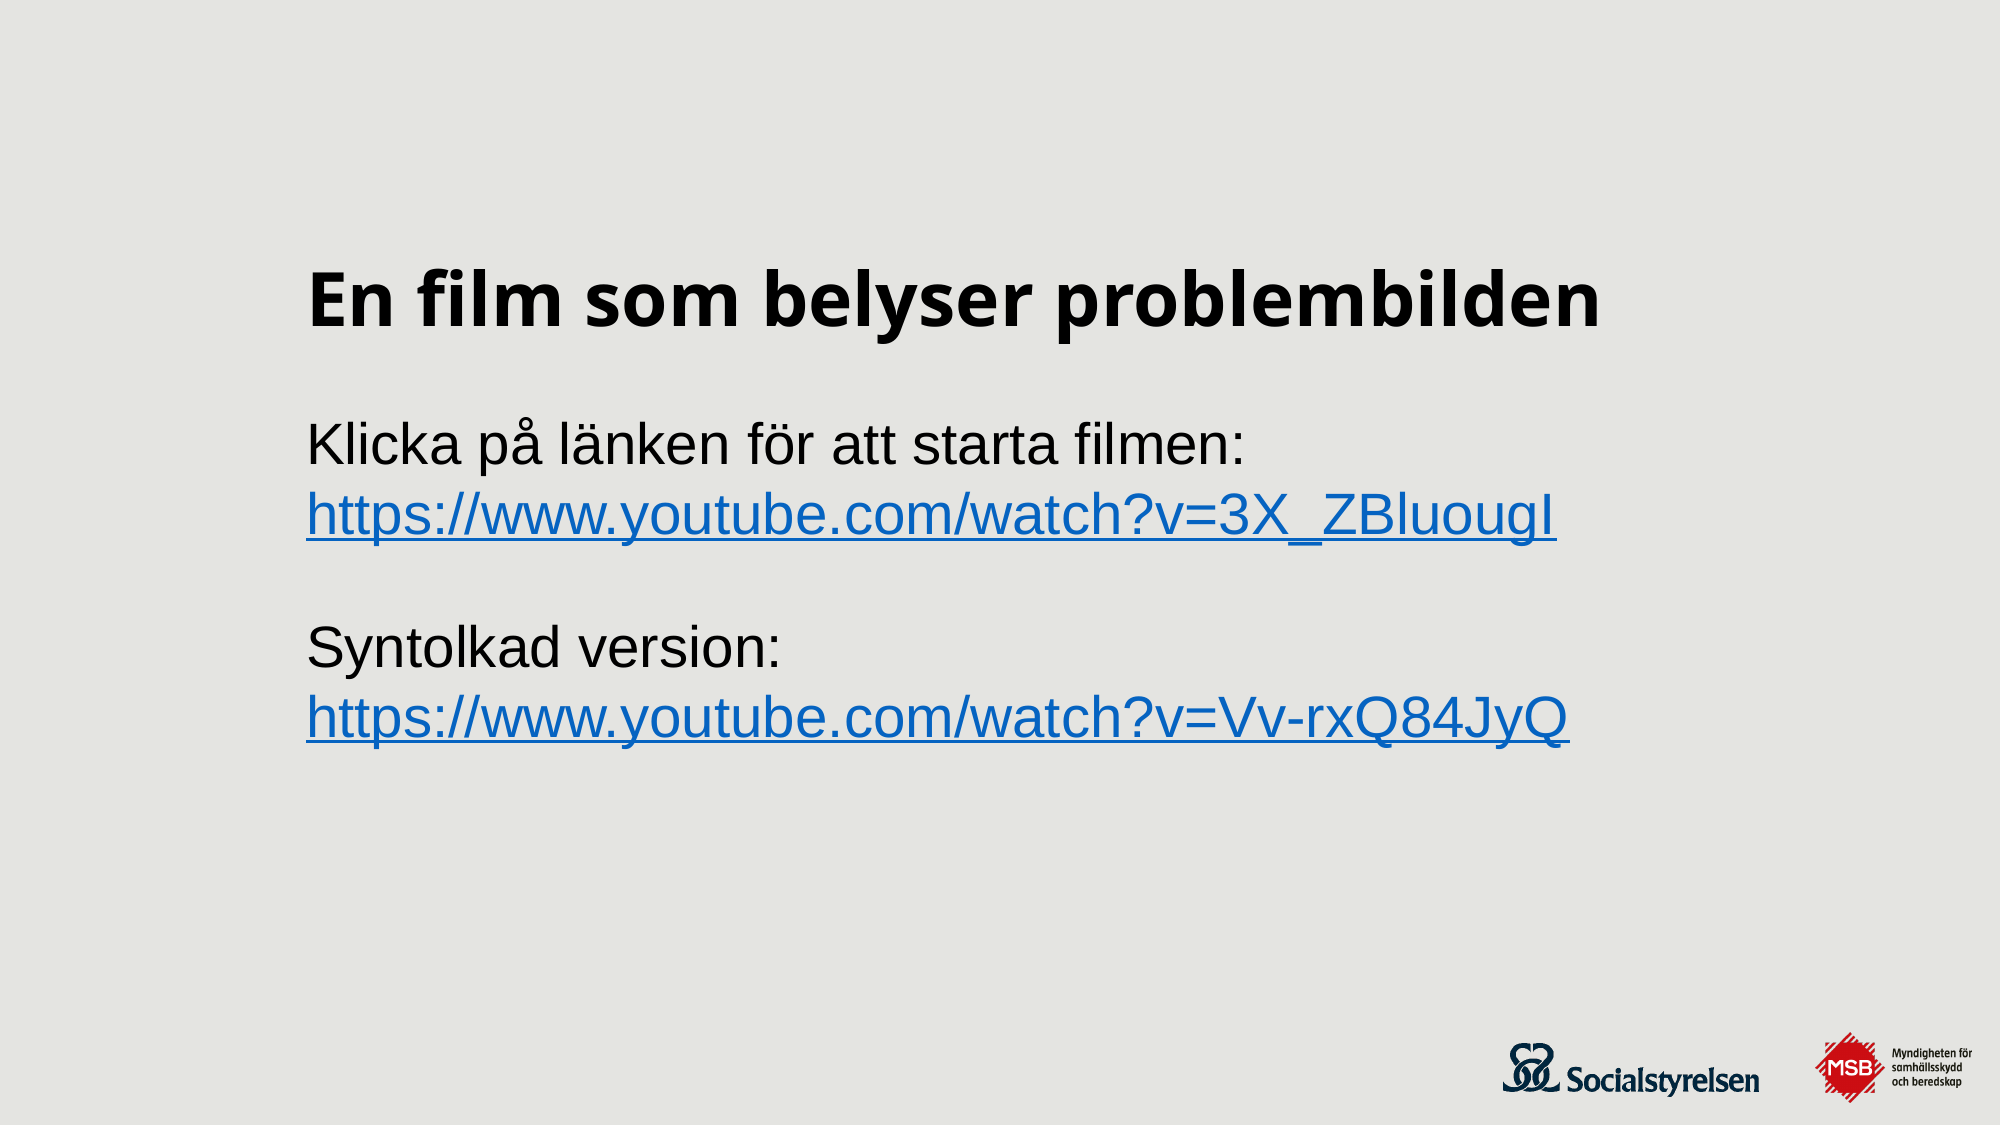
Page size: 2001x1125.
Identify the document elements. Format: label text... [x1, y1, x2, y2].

picture [1503, 1043, 1759, 1097]
picture [1815, 1032, 1972, 1103]
title En film som belyser problembilden [291, 254, 1699, 377]
list Klicka på länken för att starta filmen: https://www.youtube.com/watch?v=3X_ZBluougI Syntolkad version: https://www.youtube.com/watch?v=Vv-rxQ84JyQ [291, 398, 1699, 824]
